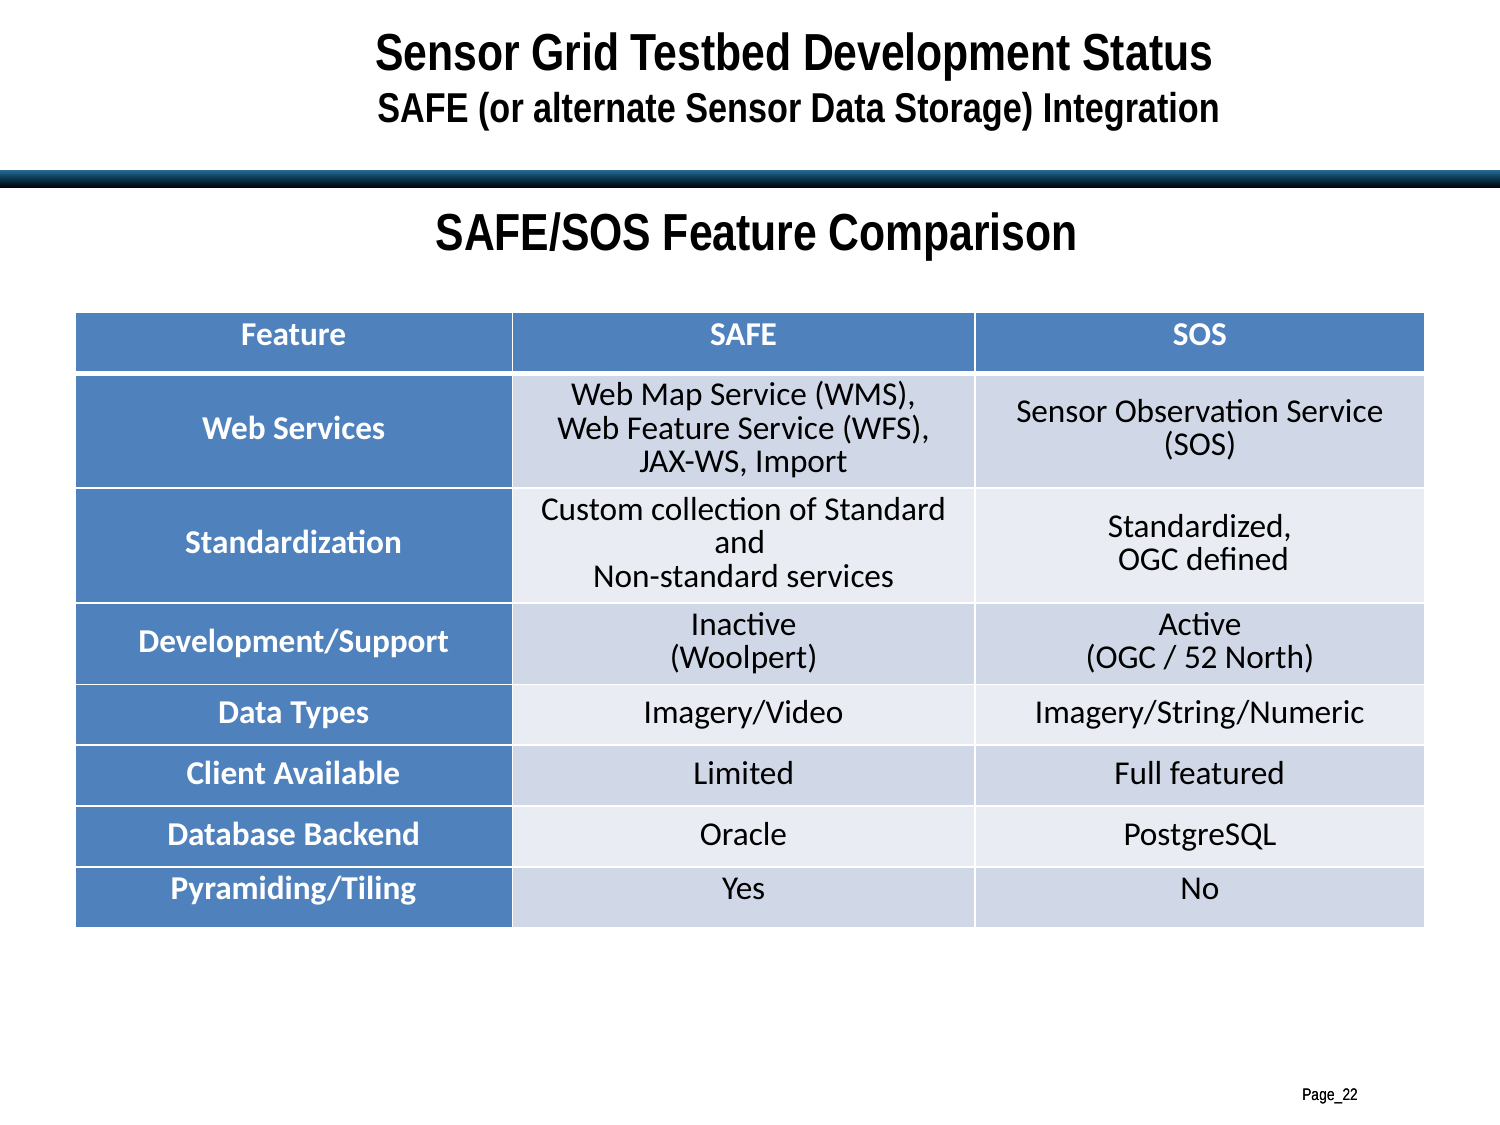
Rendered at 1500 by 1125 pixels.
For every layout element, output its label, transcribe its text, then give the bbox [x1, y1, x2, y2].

table_cell PostgreSQL [976, 807, 1424, 866]
table_cell Development/Support [76, 604, 512, 684]
table_header SAFE [513, 313, 974, 371]
table_cell Custom collection of Standard and Non-standard services [513, 489, 974, 602]
table_cell Data Types [76, 685, 512, 744]
table_cell Standardized, OGC defined [976, 489, 1424, 602]
table_cell Web Map Service (WMS), Web Feature Service (WFS), JAX-WS, Import [513, 376, 974, 487]
table_cell Web Services [76, 376, 512, 487]
text_box Sensor Grid Testbed Development Status SAFE (or alternate Sensor Data Storage) Integration [174, 37, 1414, 163]
table_header Feature [76, 313, 512, 371]
table_cell Sensor Observation Service (SOS) [976, 376, 1424, 487]
table_cell Database Backend [76, 807, 512, 866]
table_cell Imagery/Video [513, 685, 974, 744]
table_cell Limited [513, 746, 974, 805]
picture [0, 188, 1500, 1125]
table_cell Active (OGC / 52 North) [976, 604, 1424, 684]
picture [0, 0, 1500, 170]
table_cell Yes [513, 868, 974, 927]
title SAFE/SOS Feature Comparison [137, 167, 1377, 293]
table_cell Pyramiding/Tiling [76, 868, 512, 927]
table_cell Inactive (Woolpert) [513, 604, 974, 684]
table_cell Imagery/String/Numeric [976, 685, 1424, 744]
table_cell No [976, 868, 1424, 927]
table_cell Client Available [76, 746, 512, 805]
table_cell Standardization [76, 489, 512, 602]
table_cell Oracle [513, 807, 974, 866]
table_header SOS [976, 313, 1424, 371]
table_cell Full featured [976, 746, 1424, 805]
